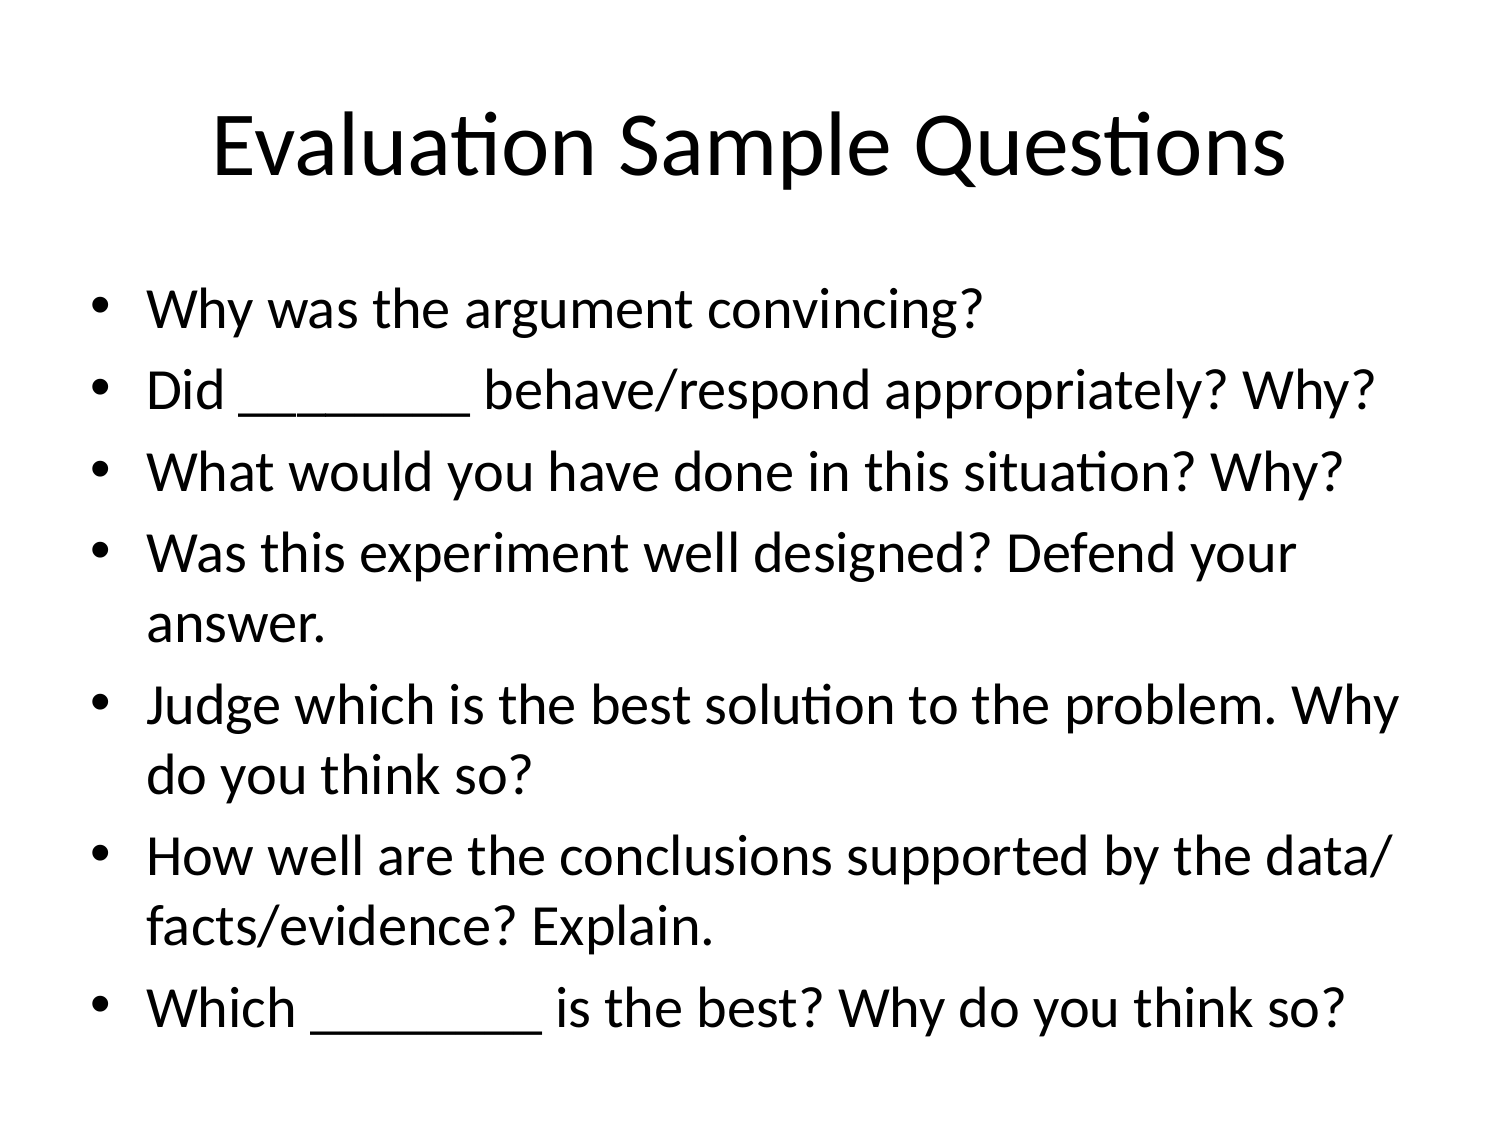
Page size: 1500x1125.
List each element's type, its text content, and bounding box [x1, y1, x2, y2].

list Why was the argument convincing? Did ________ behave/respond appropriately? Why? What would you have done in this situation? Why? Was this experiment well designed? Defend your answer. Judge which is the best solution to the problem. Why do you think so? How well are the conclusions supported by the data/ facts/evidence? Explain. Which ________ is the best? Why do you think so? [75, 262, 1425, 1075]
title Evaluation Sample Questions [75, 45, 1425, 233]
